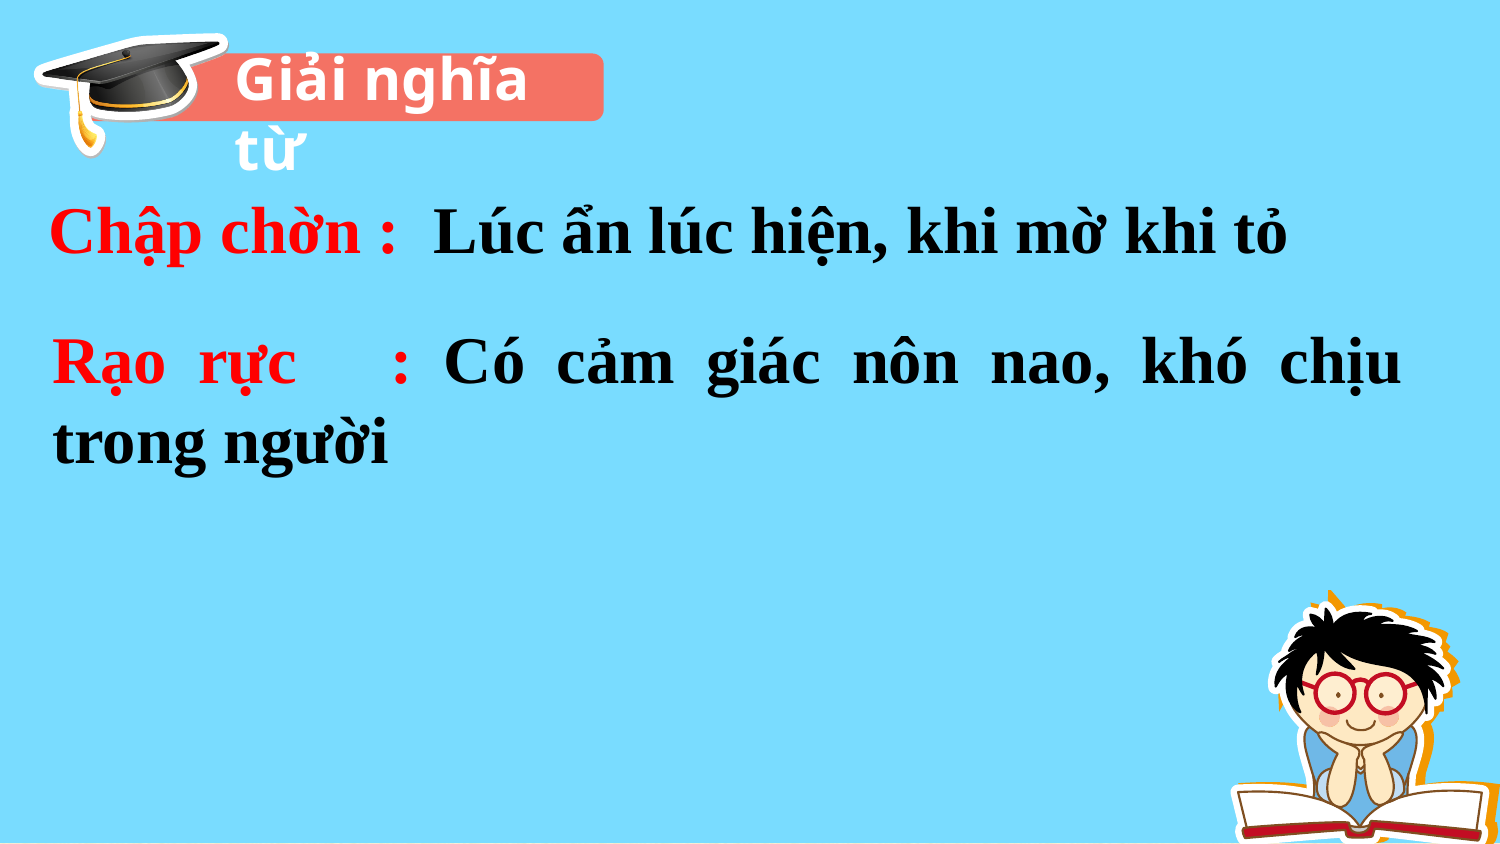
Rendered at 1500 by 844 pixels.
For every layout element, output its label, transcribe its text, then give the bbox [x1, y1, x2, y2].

text_box Giải nghĩa từ [220, 35, 624, 179]
text_box Rạo rực : Có cảm giác nôn nao, khó chịu trong người [37, 309, 1418, 484]
text_box Chập chờn : Lúc ẩn lúc hiện, khi mờ khi tỏ [33, 179, 1467, 275]
picture [0, 590, 1500, 844]
picture [33, 32, 230, 159]
